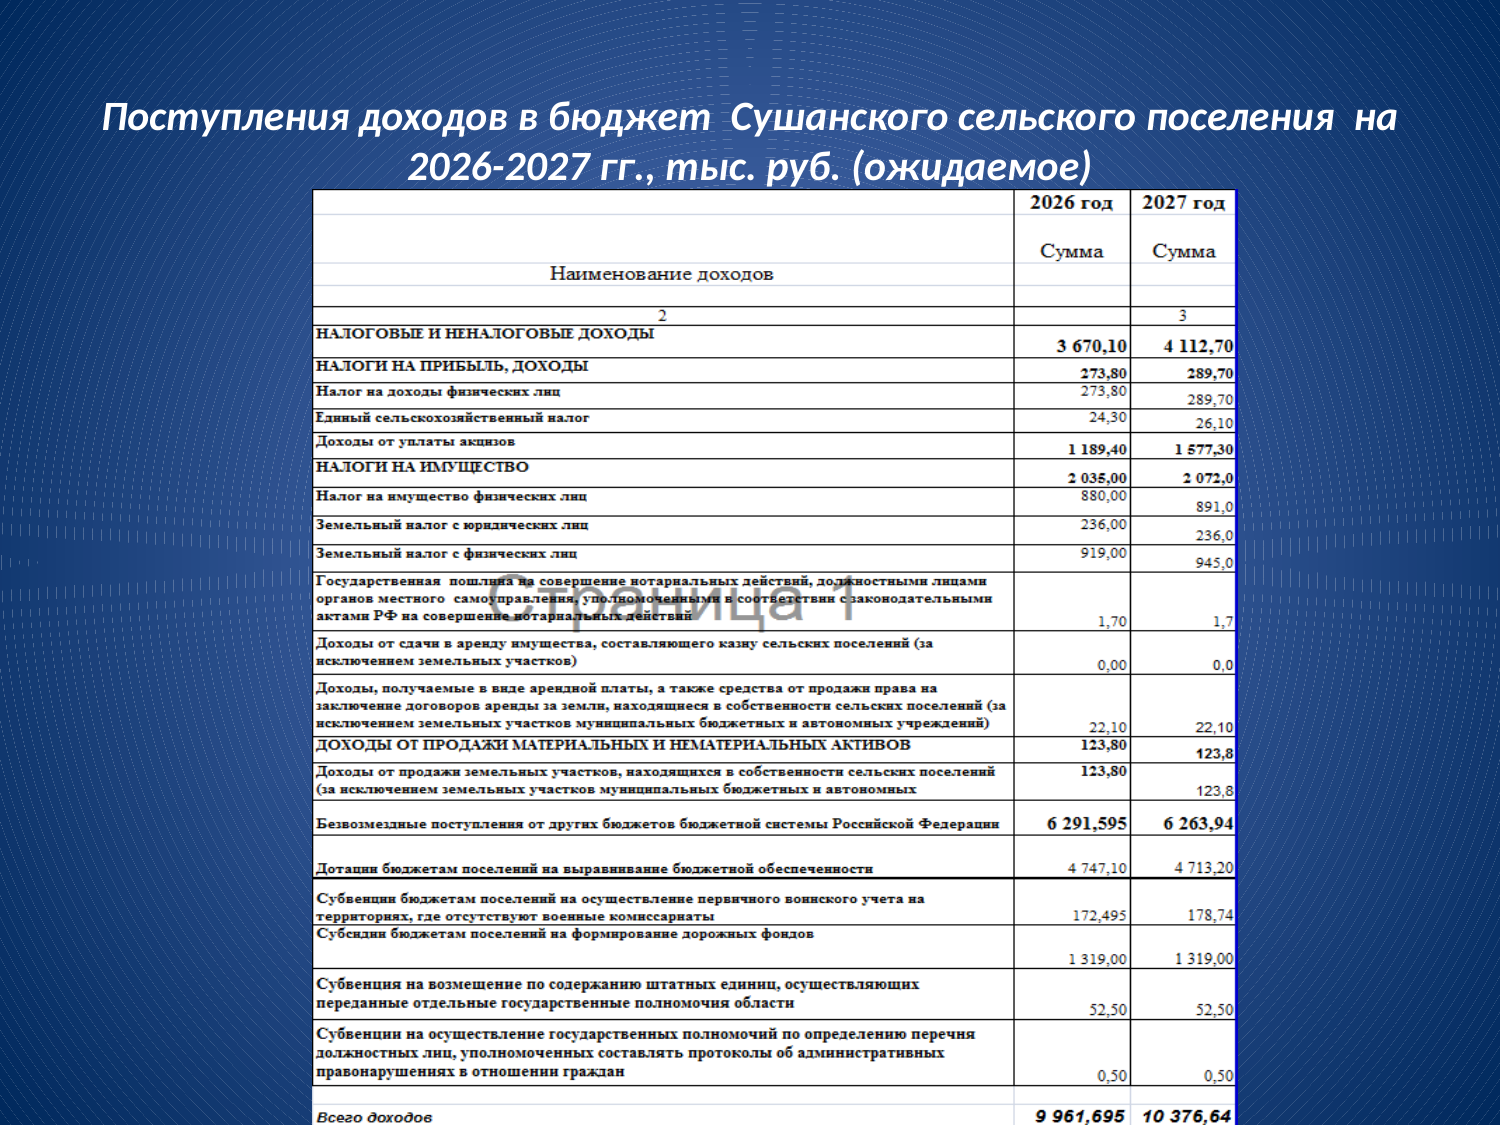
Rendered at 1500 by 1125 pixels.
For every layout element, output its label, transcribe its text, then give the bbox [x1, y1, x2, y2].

picture [312, 189, 1238, 1125]
title Поступления доходов в бюджет Сушанского сельского поселения на 2026-2027 гг., тыс. руб. (ожидаемое) [75, 45, 1425, 233]
